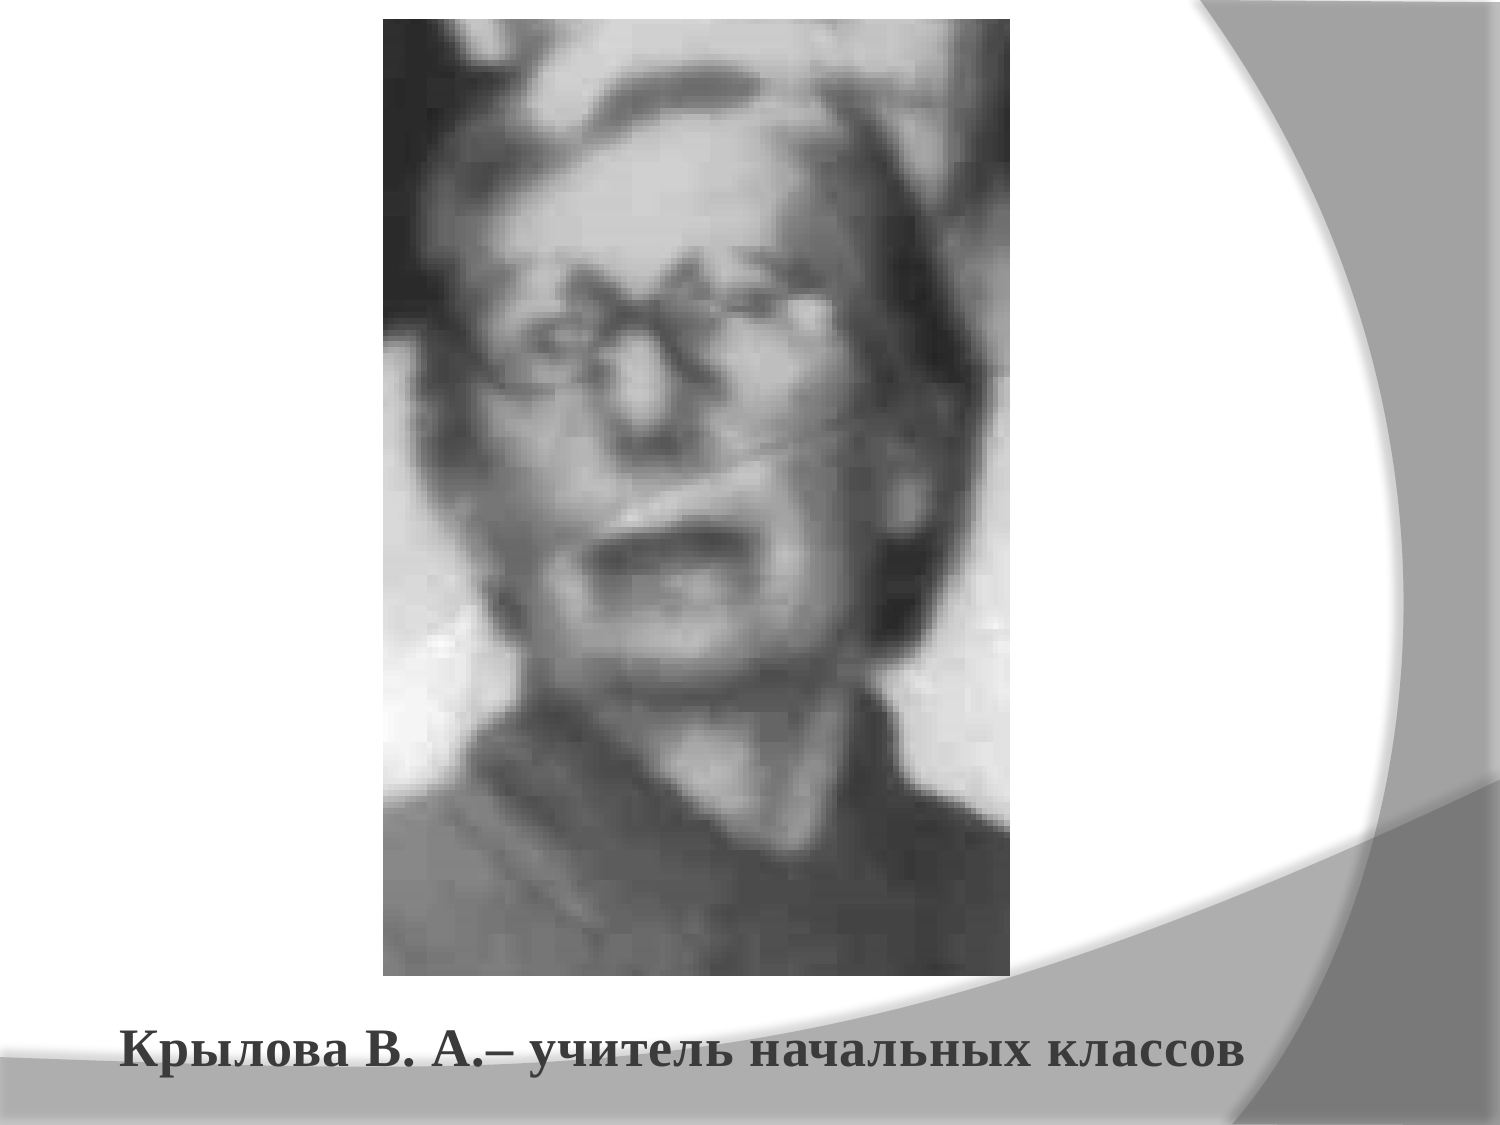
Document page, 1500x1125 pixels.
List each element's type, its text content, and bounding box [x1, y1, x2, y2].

title Крылова В. А.– учитель начальных классов [112, 987, 1338, 1102]
picture [383, 18, 1010, 977]
